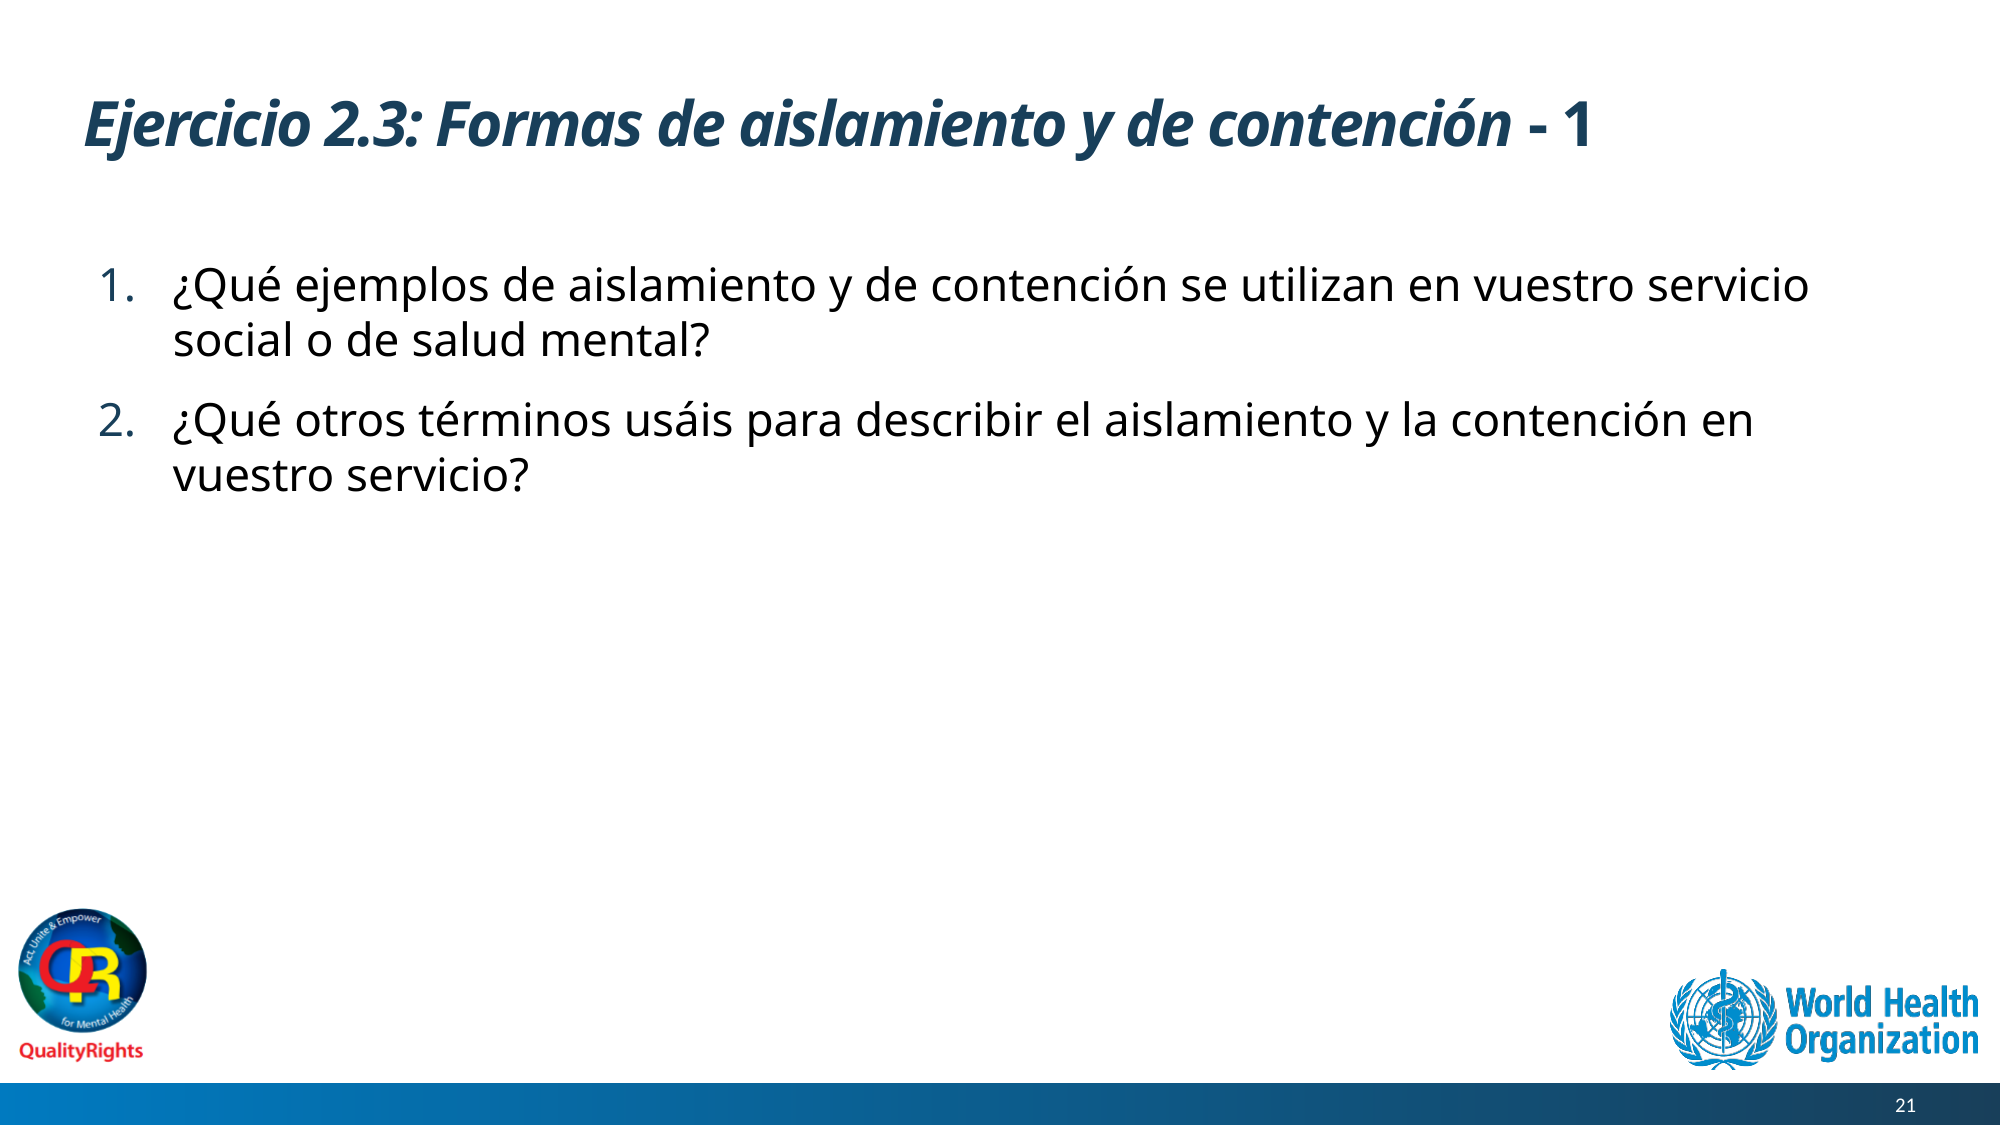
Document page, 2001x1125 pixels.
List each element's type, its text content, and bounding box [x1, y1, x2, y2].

picture [1804, 987, 1811, 1005]
picture [1725, 1041, 1747, 1054]
picture [1691, 1030, 1700, 1041]
picture [1741, 987, 1765, 1047]
picture [1711, 1030, 1721, 1038]
picture [1701, 1042, 1722, 1054]
picture [1706, 1037, 1722, 1046]
picture [1703, 1003, 1712, 1016]
picture [1703, 1018, 1711, 1030]
picture [1738, 1022, 1743, 1031]
picture [1670, 987, 1679, 1010]
picture [1958, 1000, 1962, 1012]
picture [1701, 987, 1710, 992]
picture [1682, 1004, 1749, 1060]
picture [1685, 987, 1697, 1003]
picture [1716, 1064, 1731, 1070]
title Ejercicio 2.3: Formas de aislamiento y de contención - 1 [68, 83, 1813, 160]
picture [1791, 987, 1798, 1005]
list ¿Qué ejemplos de aislamiento y de contención se utilizan en vuestro servicio social o de salud mental? ¿Qué otros términos usáis para describir el aislamiento y la contención en vuestro servicio? [83, 247, 1917, 987]
picture [1689, 992, 1700, 1025]
picture [1696, 994, 1708, 1025]
picture [0, 891, 162, 1080]
picture [1890, 987, 1897, 999]
picture [1711, 995, 1721, 1005]
picture [1860, 1000, 1865, 1012]
picture [1732, 969, 1978, 1070]
picture [1670, 1031, 1715, 1070]
picture [1735, 1002, 1743, 1011]
